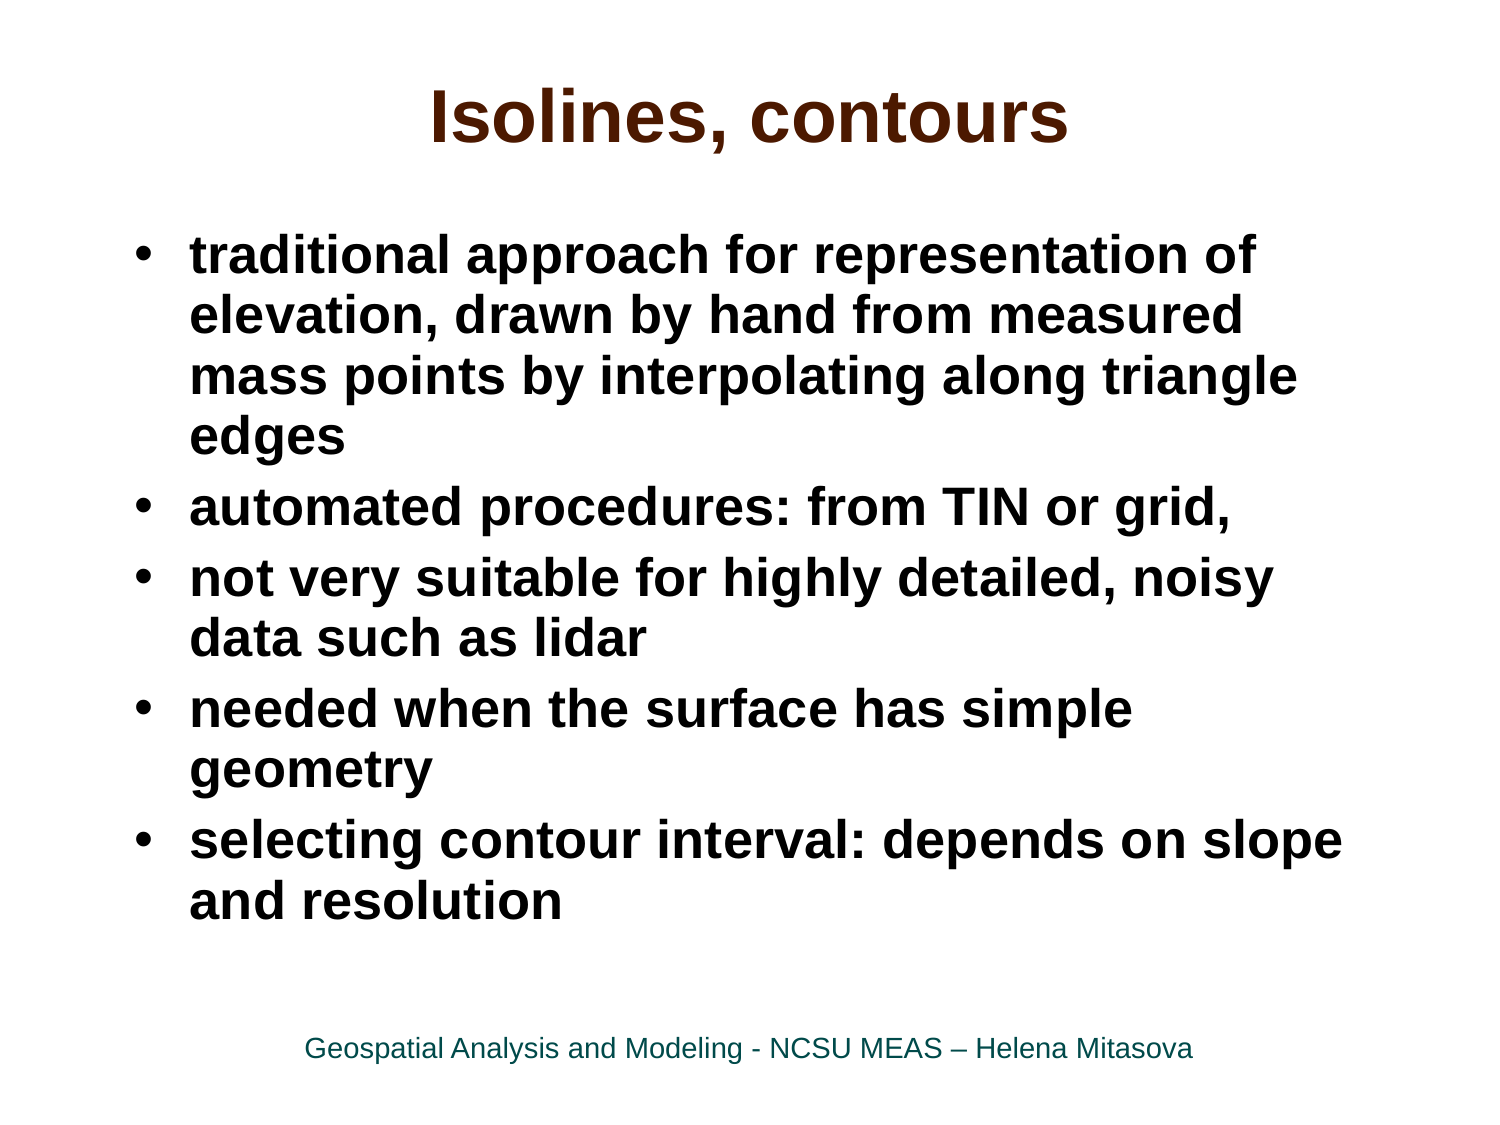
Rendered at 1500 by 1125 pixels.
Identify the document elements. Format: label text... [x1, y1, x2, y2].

list traditional approach for representation of elevation, drawn by hand from measured mass points by interpolating along triangle edges automated procedures: from TIN or grid, not very suitable for highly detailed, noisy data such as lidar needed when the surface has simple geometry selecting contour interval: depends on slope and resolution [120, 217, 1396, 942]
footer Geospatial Analysis and Modeling - NCSU MEAS – Helena Mitasova [225, 1025, 1274, 1099]
title Isolines, contours [112, 67, 1388, 167]
